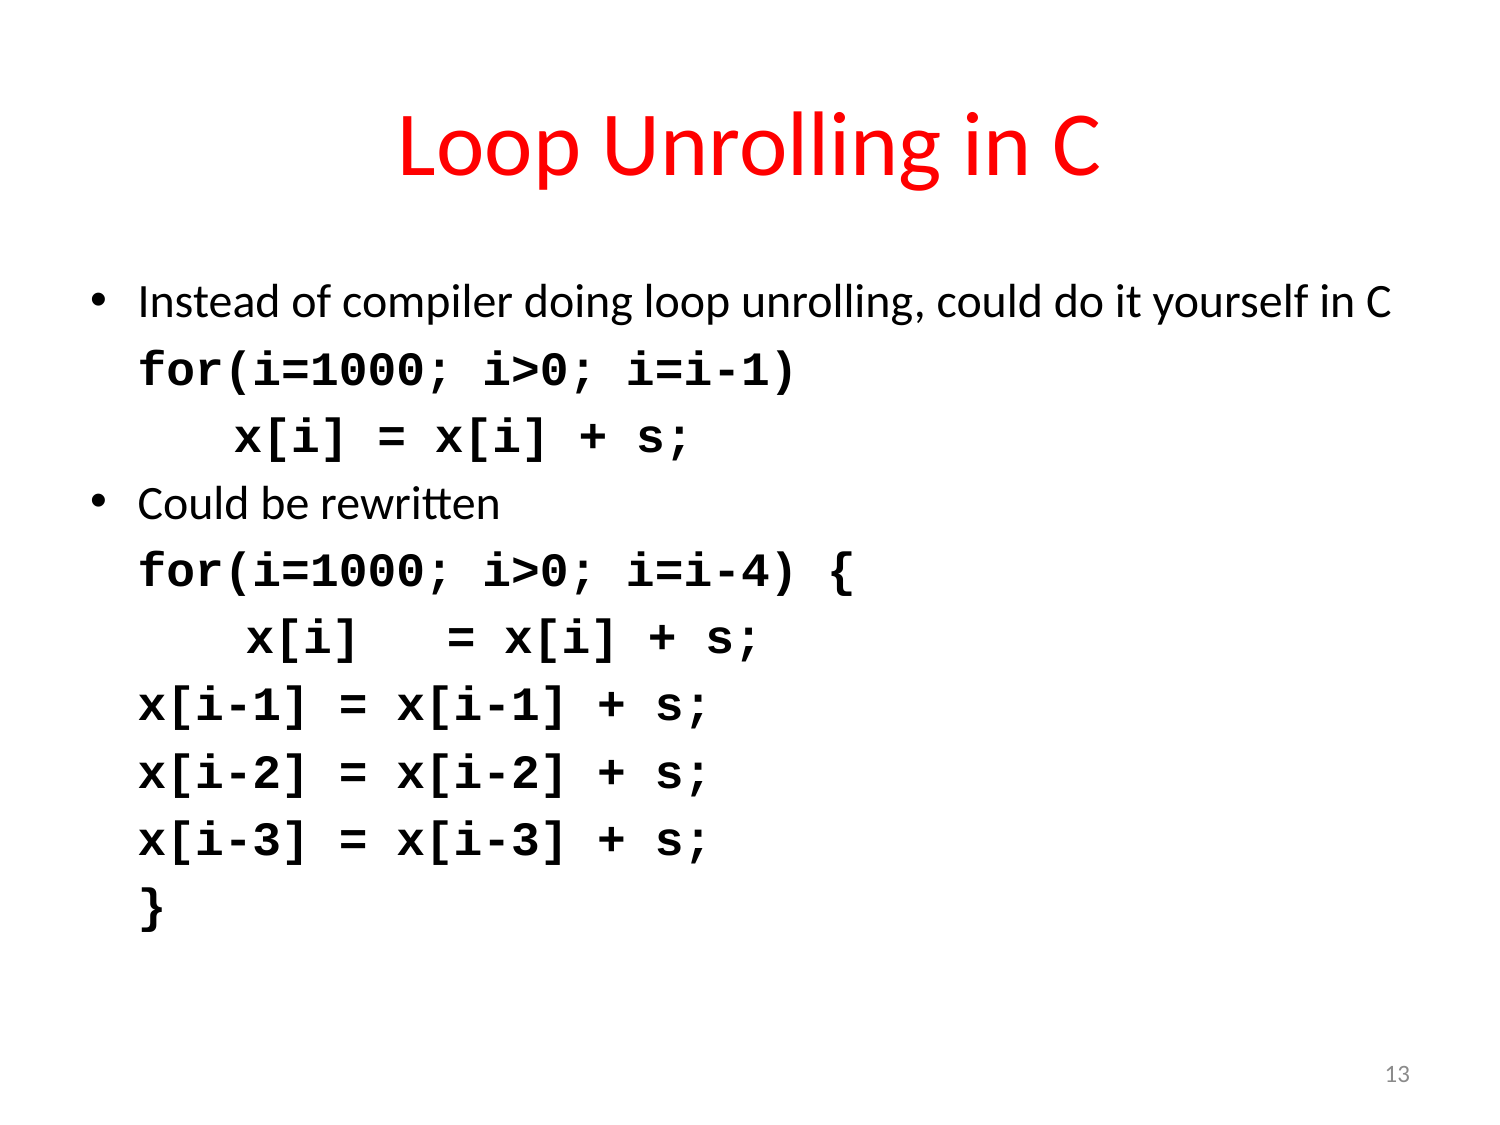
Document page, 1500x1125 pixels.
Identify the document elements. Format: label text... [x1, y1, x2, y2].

title Loop Unrolling in C [75, 45, 1425, 233]
list Instead of compiler doing loop unrolling, could do it yourself in C for(i=1000; i>0; i=i-1) x[i] = x[i] + s; Could be rewritten for(i=1000; i>0; i=i-4) { x[i] = x[i] + s; x[i-1] = x[i-1] + s; x[i-2] = x[i-2] + s; x[i-3] = x[i-3] + s; } [75, 262, 1425, 1005]
slide_number 13 [1074, 1042, 1425, 1103]
